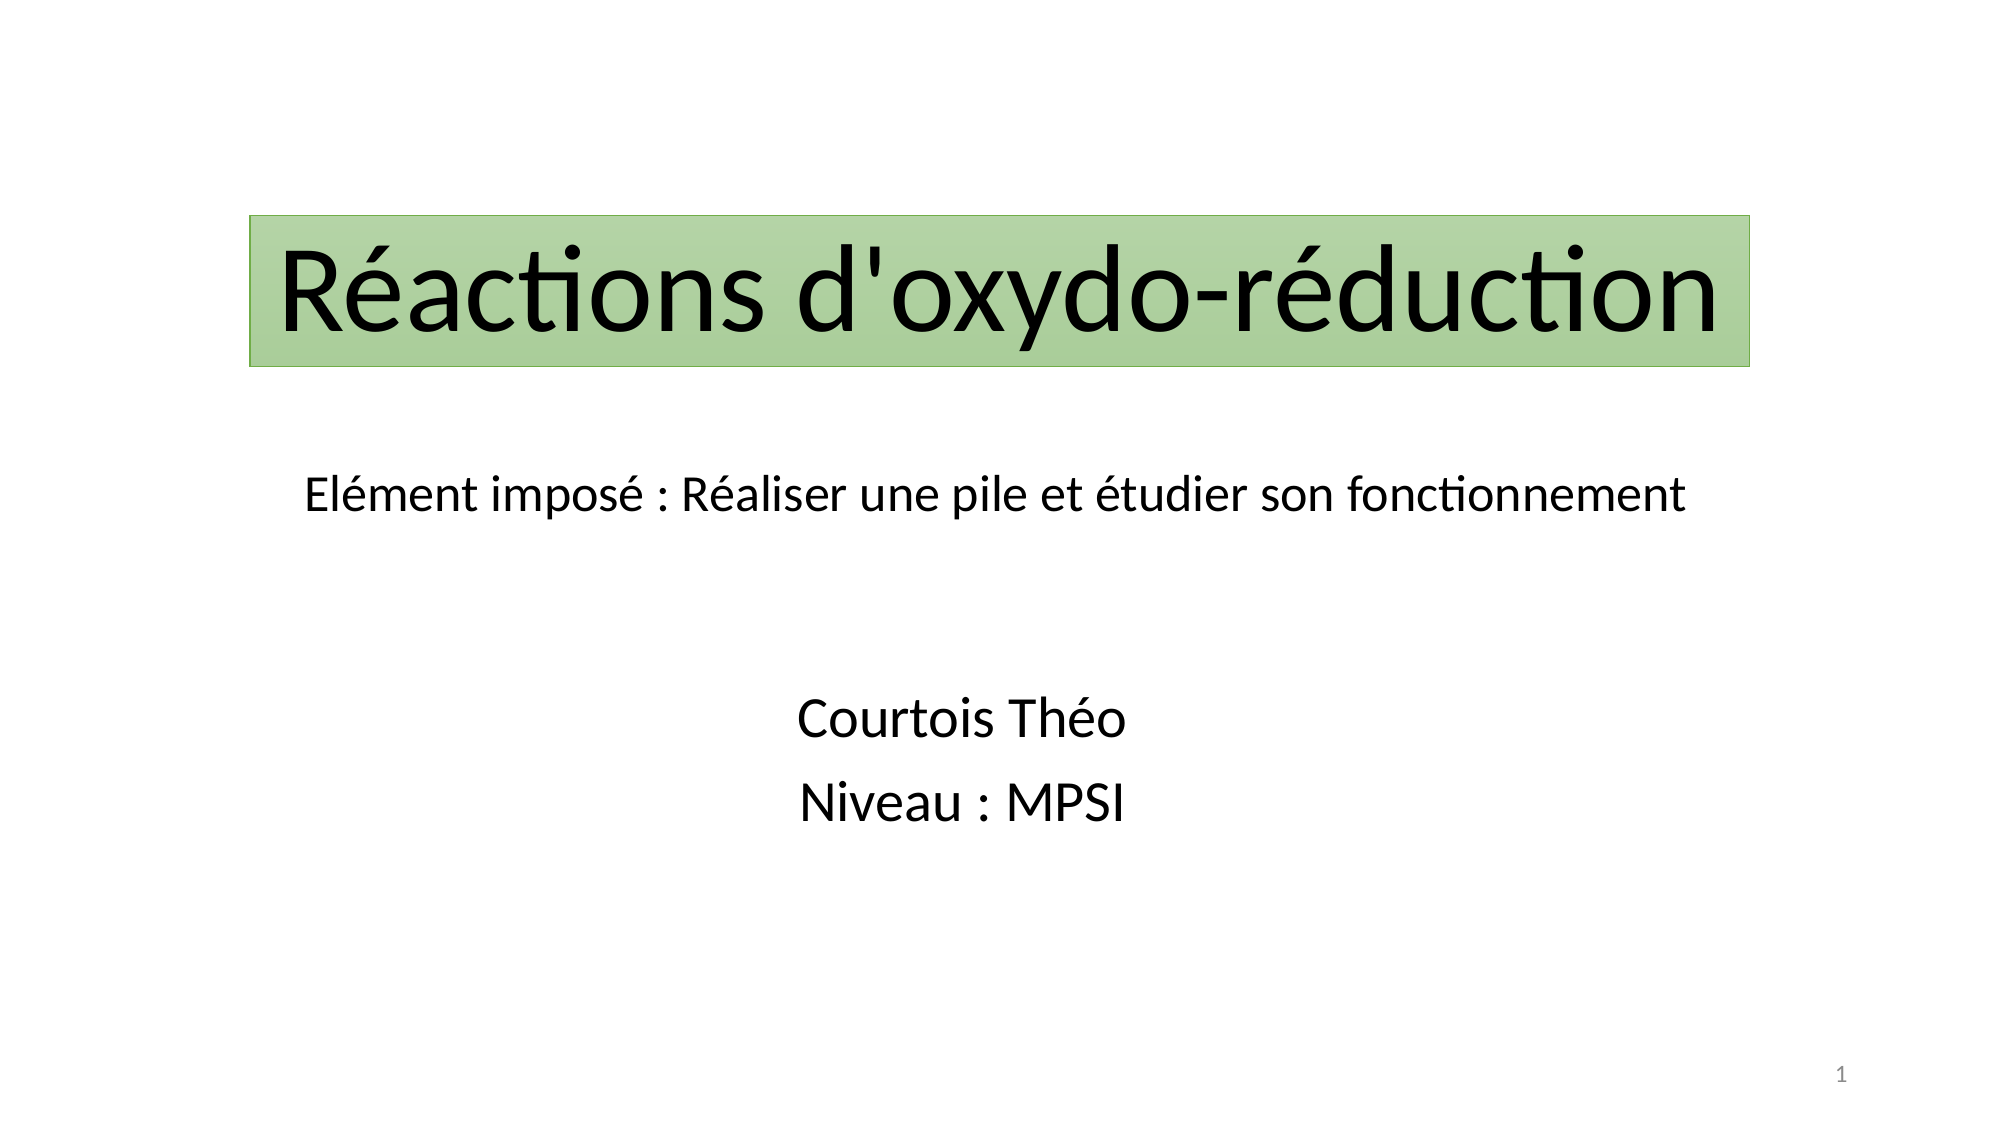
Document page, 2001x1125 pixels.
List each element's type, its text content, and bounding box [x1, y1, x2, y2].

subtitle Courtois Théo Niveau : MPSI [212, 679, 1713, 952]
slide_number 1 [1412, 1042, 1863, 1103]
title Réactions d'oxydo-réduction [249, 215, 1750, 367]
text_box Elément imposé : Réaliser une pile et étudier son fonctionnement [289, 452, 1750, 530]
